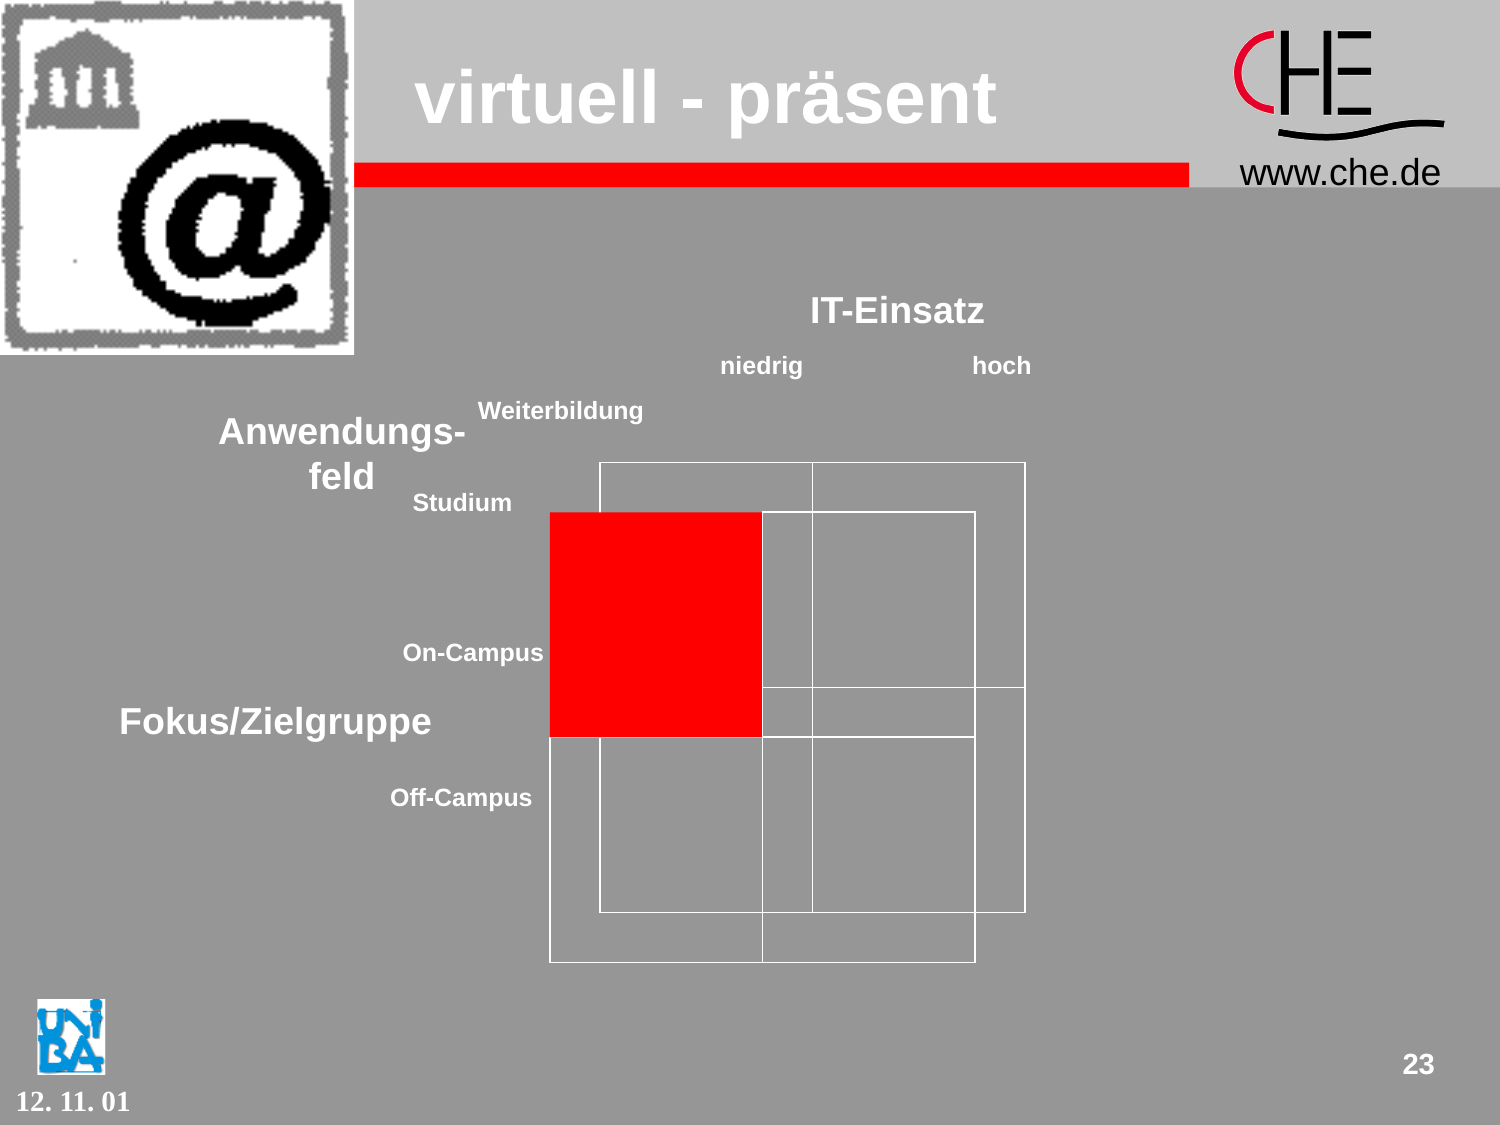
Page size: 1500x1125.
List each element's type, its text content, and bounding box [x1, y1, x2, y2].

text_box niedrig [705, 341, 819, 387]
text_box Studium [397, 479, 528, 525]
text_box [549, 512, 762, 738]
text_box On-Campus [387, 629, 560, 675]
text_box Weiterbildung [463, 386, 660, 432]
text_box Fokus/Zielgruppe [104, 689, 447, 750]
text_box Anwendungs- feld [203, 399, 482, 505]
text_box [762, 512, 975, 738]
text_box [599, 738, 812, 913]
text_box [812, 688, 1025, 913]
text_box IT-Einsatz [795, 279, 1000, 339]
text_box Off-Campus [375, 774, 548, 820]
text_box hoch [957, 341, 1047, 387]
text_box [762, 913, 975, 963]
picture [1233, 27, 1446, 143]
text_box [599, 462, 812, 512]
text_box [549, 738, 762, 963]
text_box virtuell - präsent [399, 37, 1252, 150]
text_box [0, 0, 355, 355]
slide_number 23 [1362, 1037, 1450, 1100]
text_box [812, 462, 1025, 688]
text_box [37, 999, 106, 1075]
